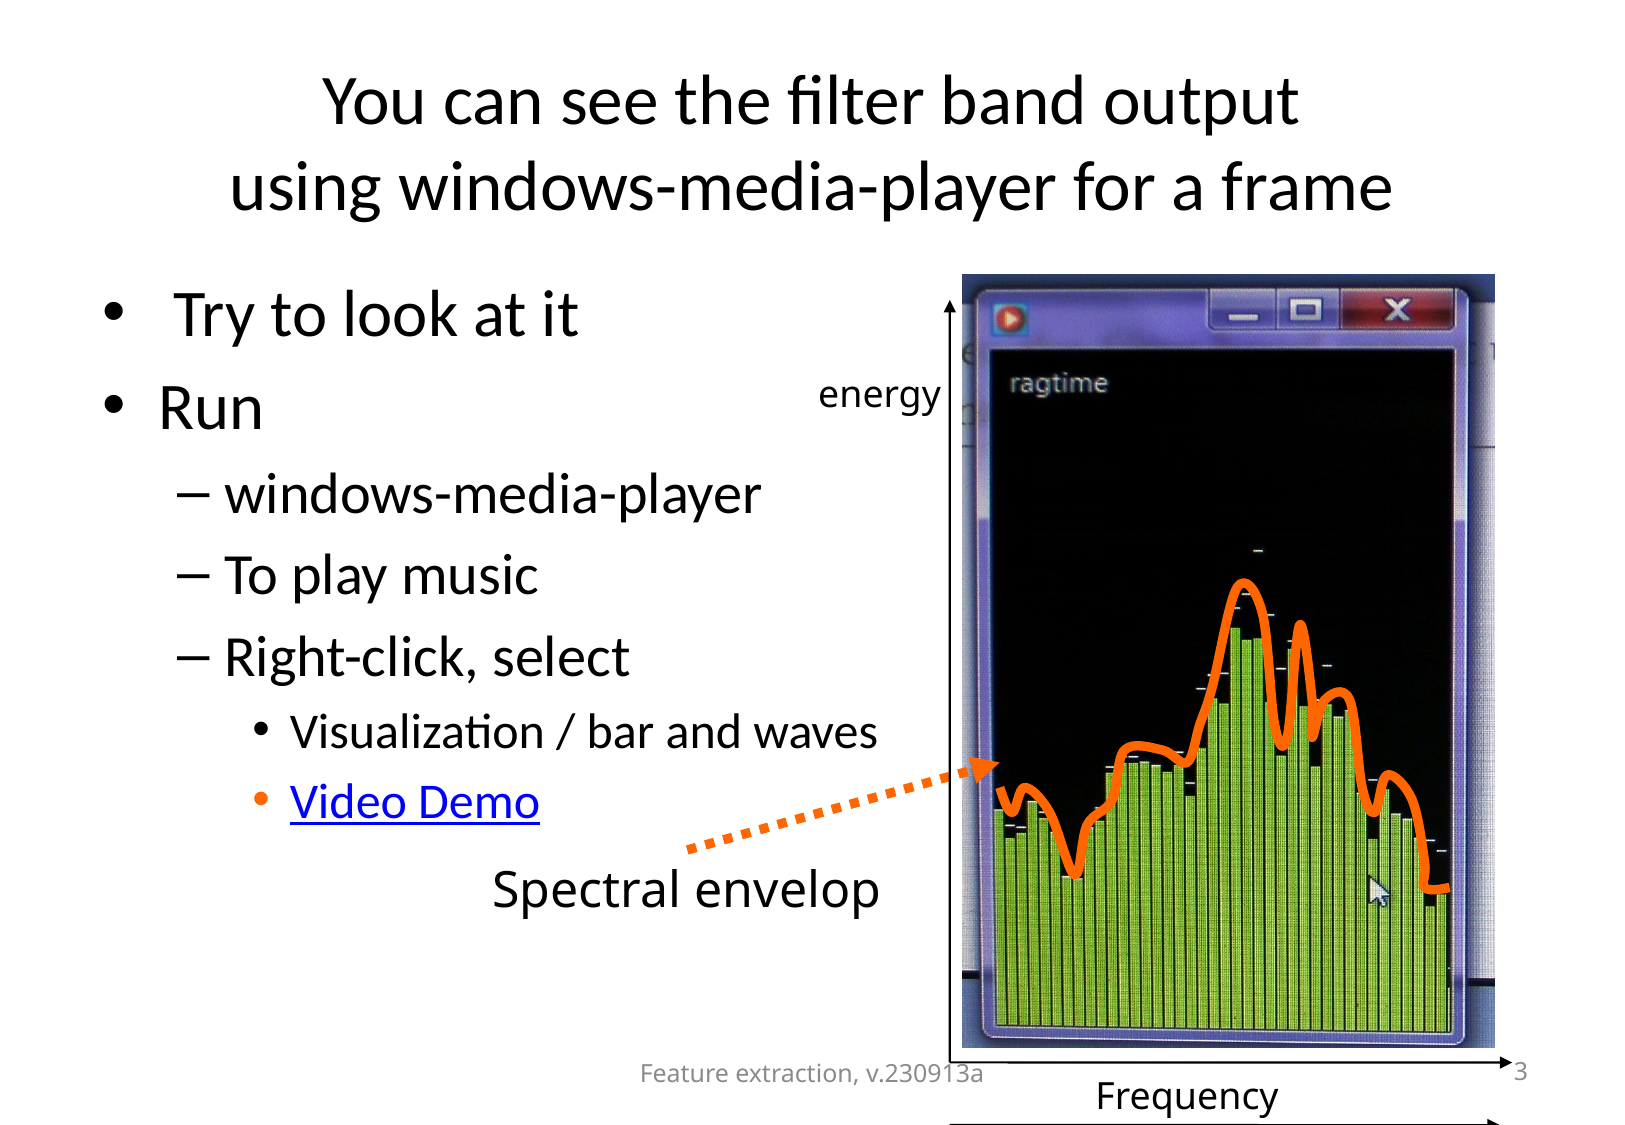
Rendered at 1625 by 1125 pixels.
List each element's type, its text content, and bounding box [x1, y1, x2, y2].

text_box [943, 299, 956, 362]
text_box energy [803, 362, 956, 423]
text_box Spectral envelop [612, 812, 763, 963]
text_box [1294, 1118, 1500, 1125]
slide_number 3 [1164, 1042, 1544, 1103]
list Try to look at it Run windows-media-player To play music Right-click, select Visualization / bar and waves Video Demo [87, 262, 1550, 1006]
footer Feature extraction, v.230913a [555, 1042, 1070, 1103]
text_box Frequency [1080, 1064, 1294, 1125]
picture [961, 274, 1496, 1049]
title You can see the filter band output using windows-media-player for a frame [81, 45, 1544, 233]
